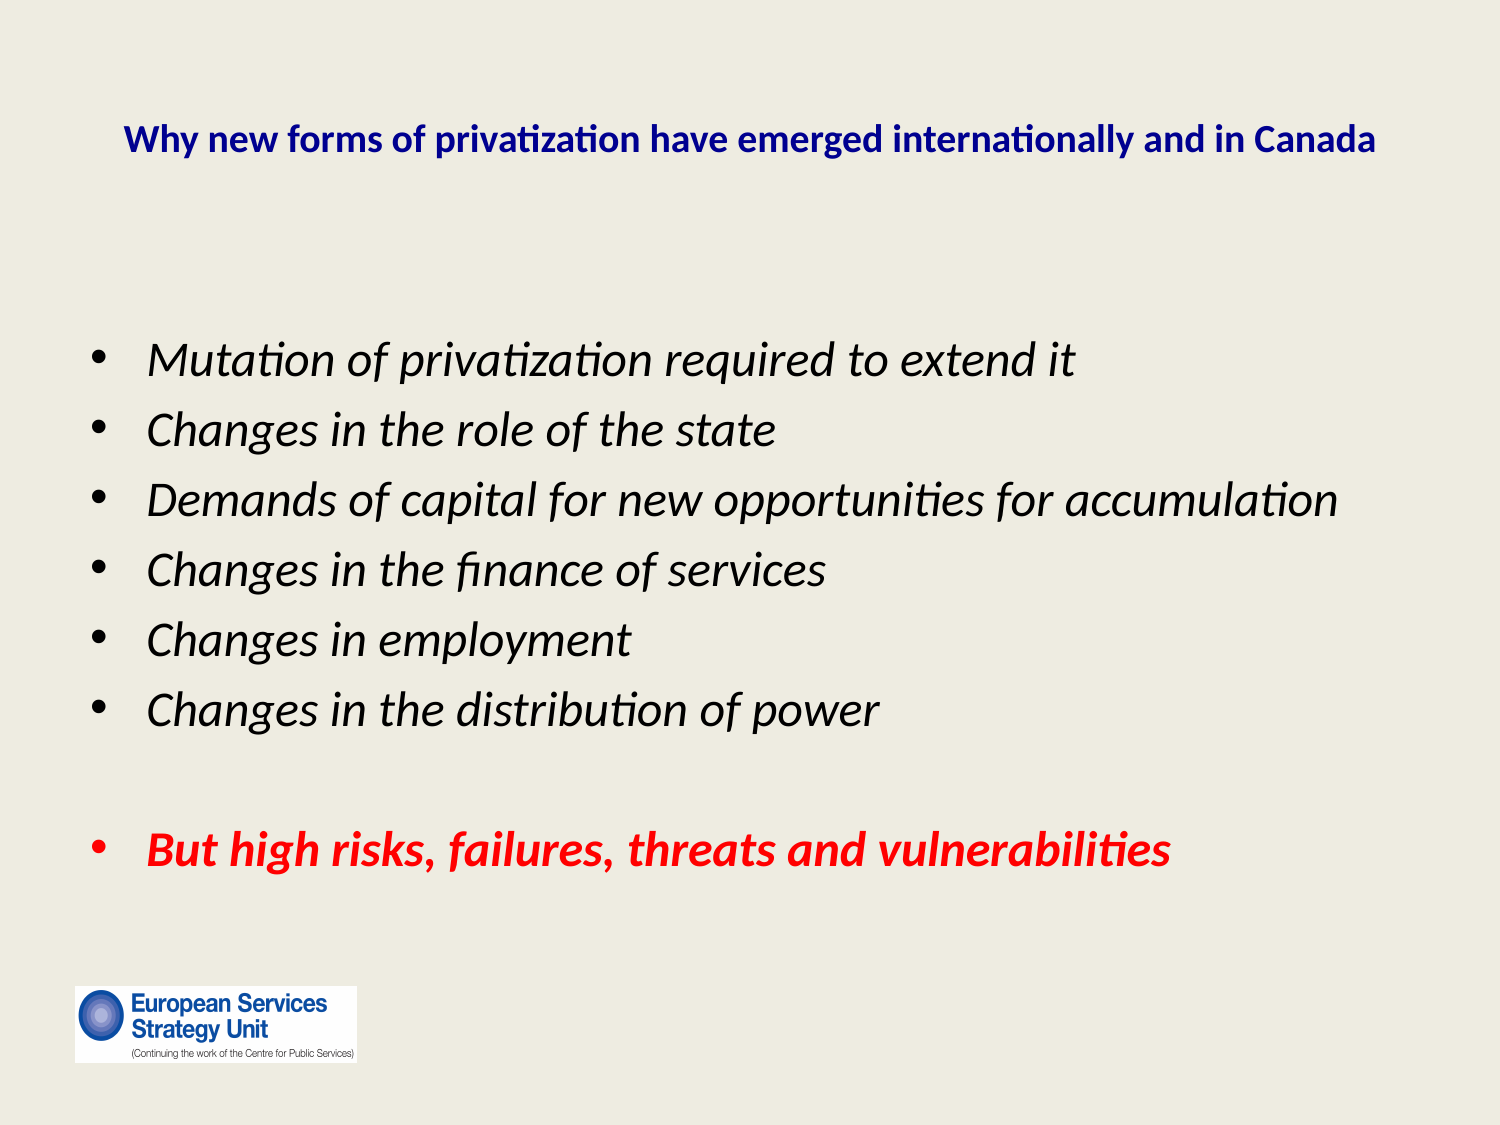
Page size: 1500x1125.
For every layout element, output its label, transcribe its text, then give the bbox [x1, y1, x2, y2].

title Why new forms of privatization have emerged internationally and in Canada [75, 45, 1425, 233]
picture [74, 986, 357, 1063]
list Mutation of privatization required to extend it Changes in the role of the state Demands of capital for new opportunities for accumulation Changes in the finance of services Changes in employment Changes in the distribution of power But high risks, failures, threats and vulnerabilities [75, 319, 1425, 1005]
